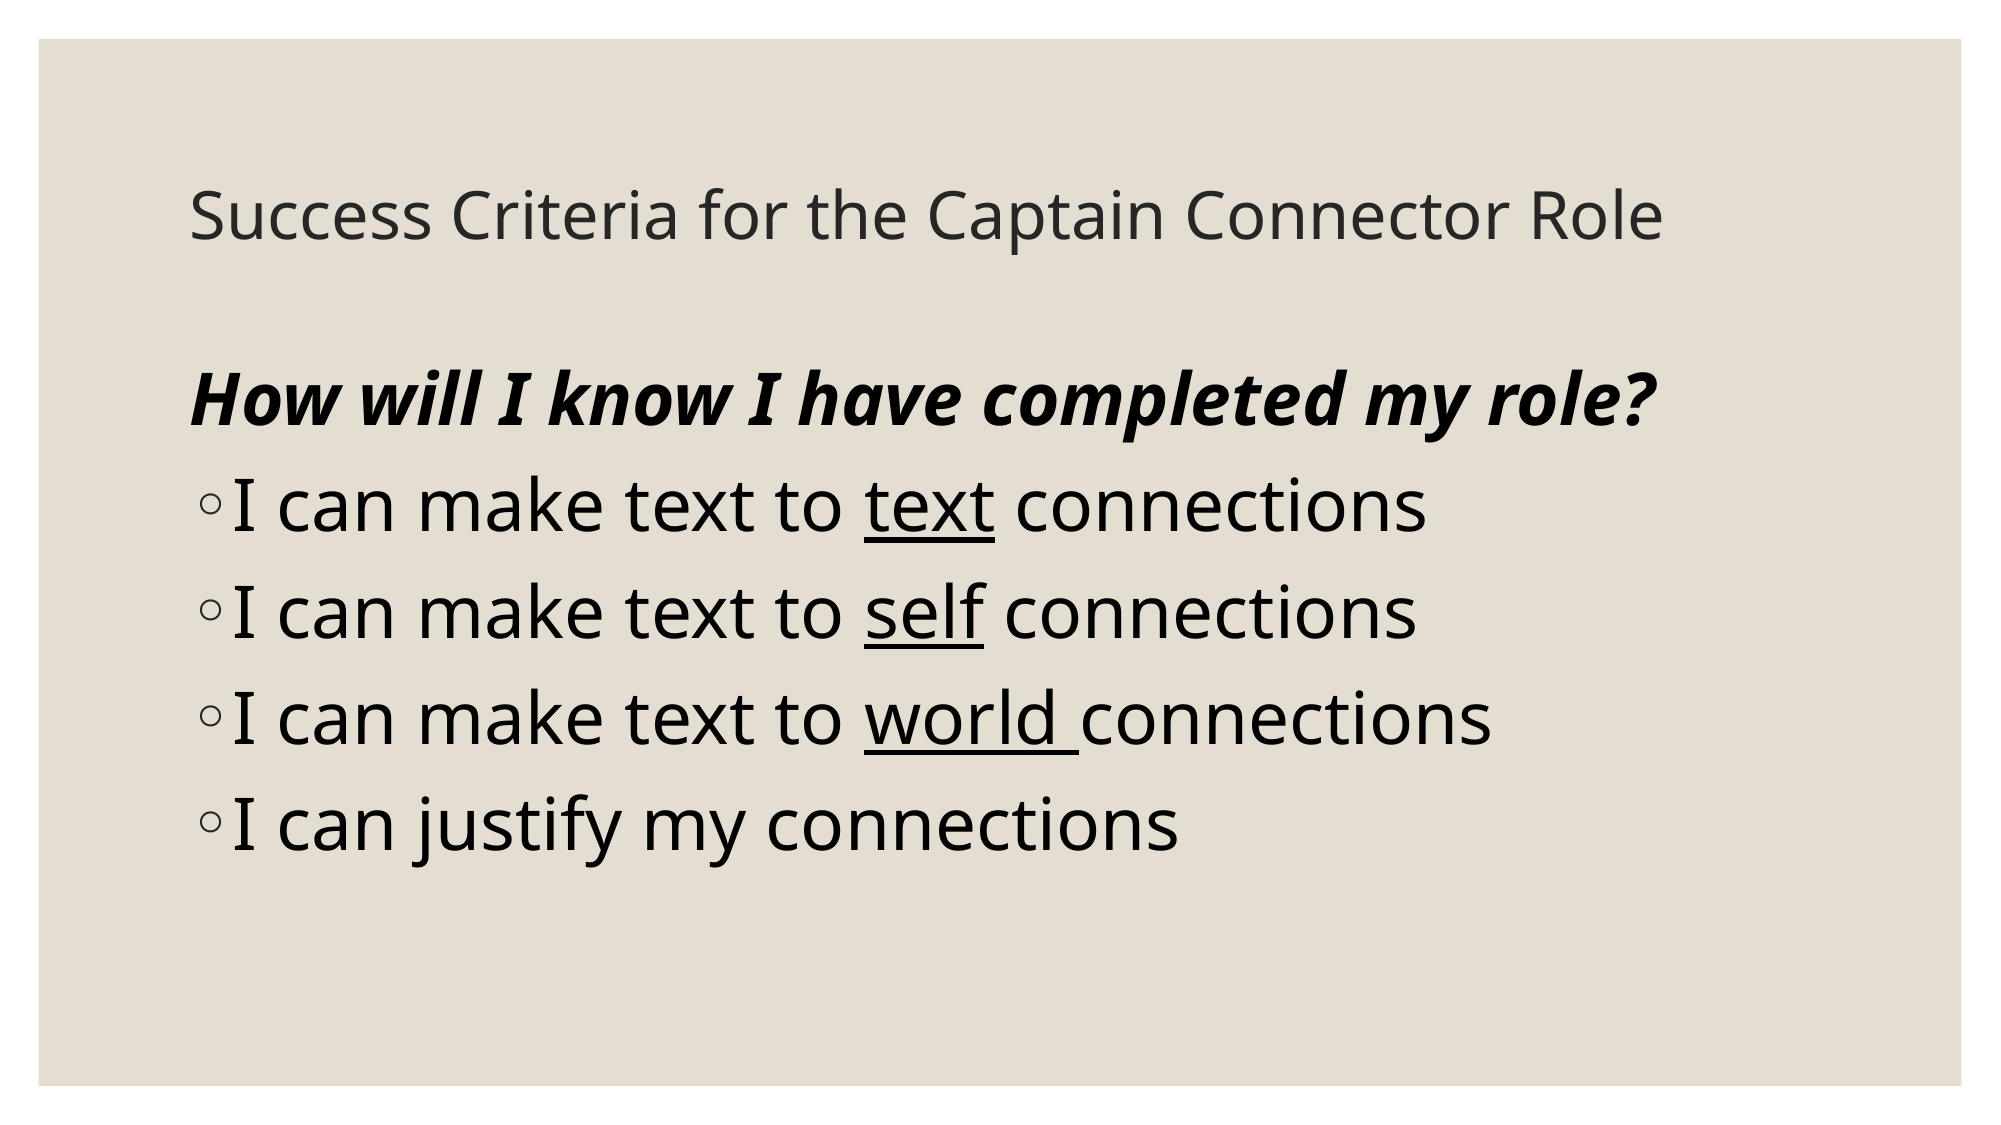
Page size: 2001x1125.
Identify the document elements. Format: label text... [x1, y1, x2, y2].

list How will I know I have completed my role? I can make text to text connections I can make text to self connections I can make text to world connections I can justify my connections [174, 345, 1825, 990]
title Success Criteria for the Captain Connector Role [174, 105, 1825, 331]
